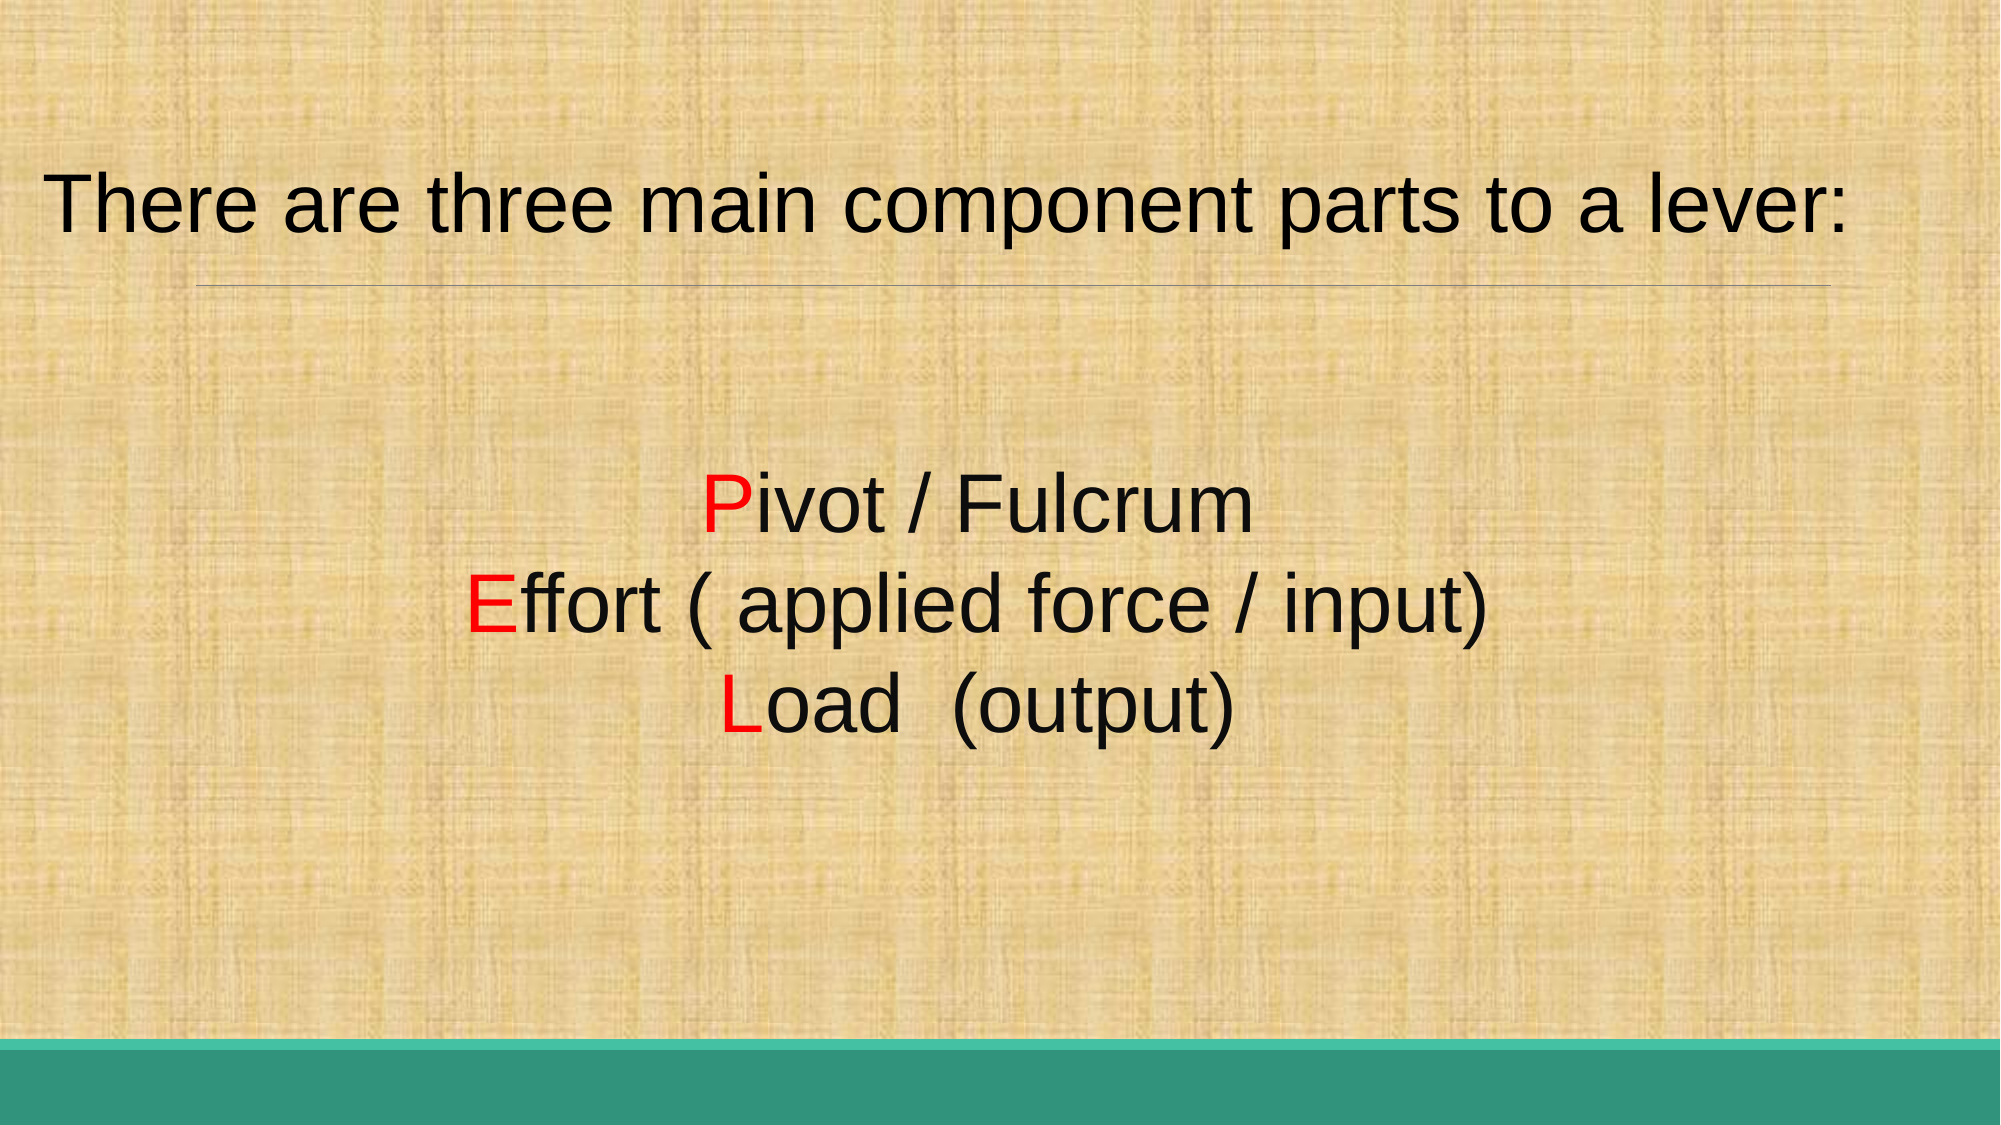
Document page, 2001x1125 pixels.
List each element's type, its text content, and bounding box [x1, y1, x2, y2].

text_box There are three main component parts to a lever: Pivot / Fulcrum Effort ( applied force / input) Load (output) [27, 141, 1929, 757]
picture [0, 0, 2001, 1125]
